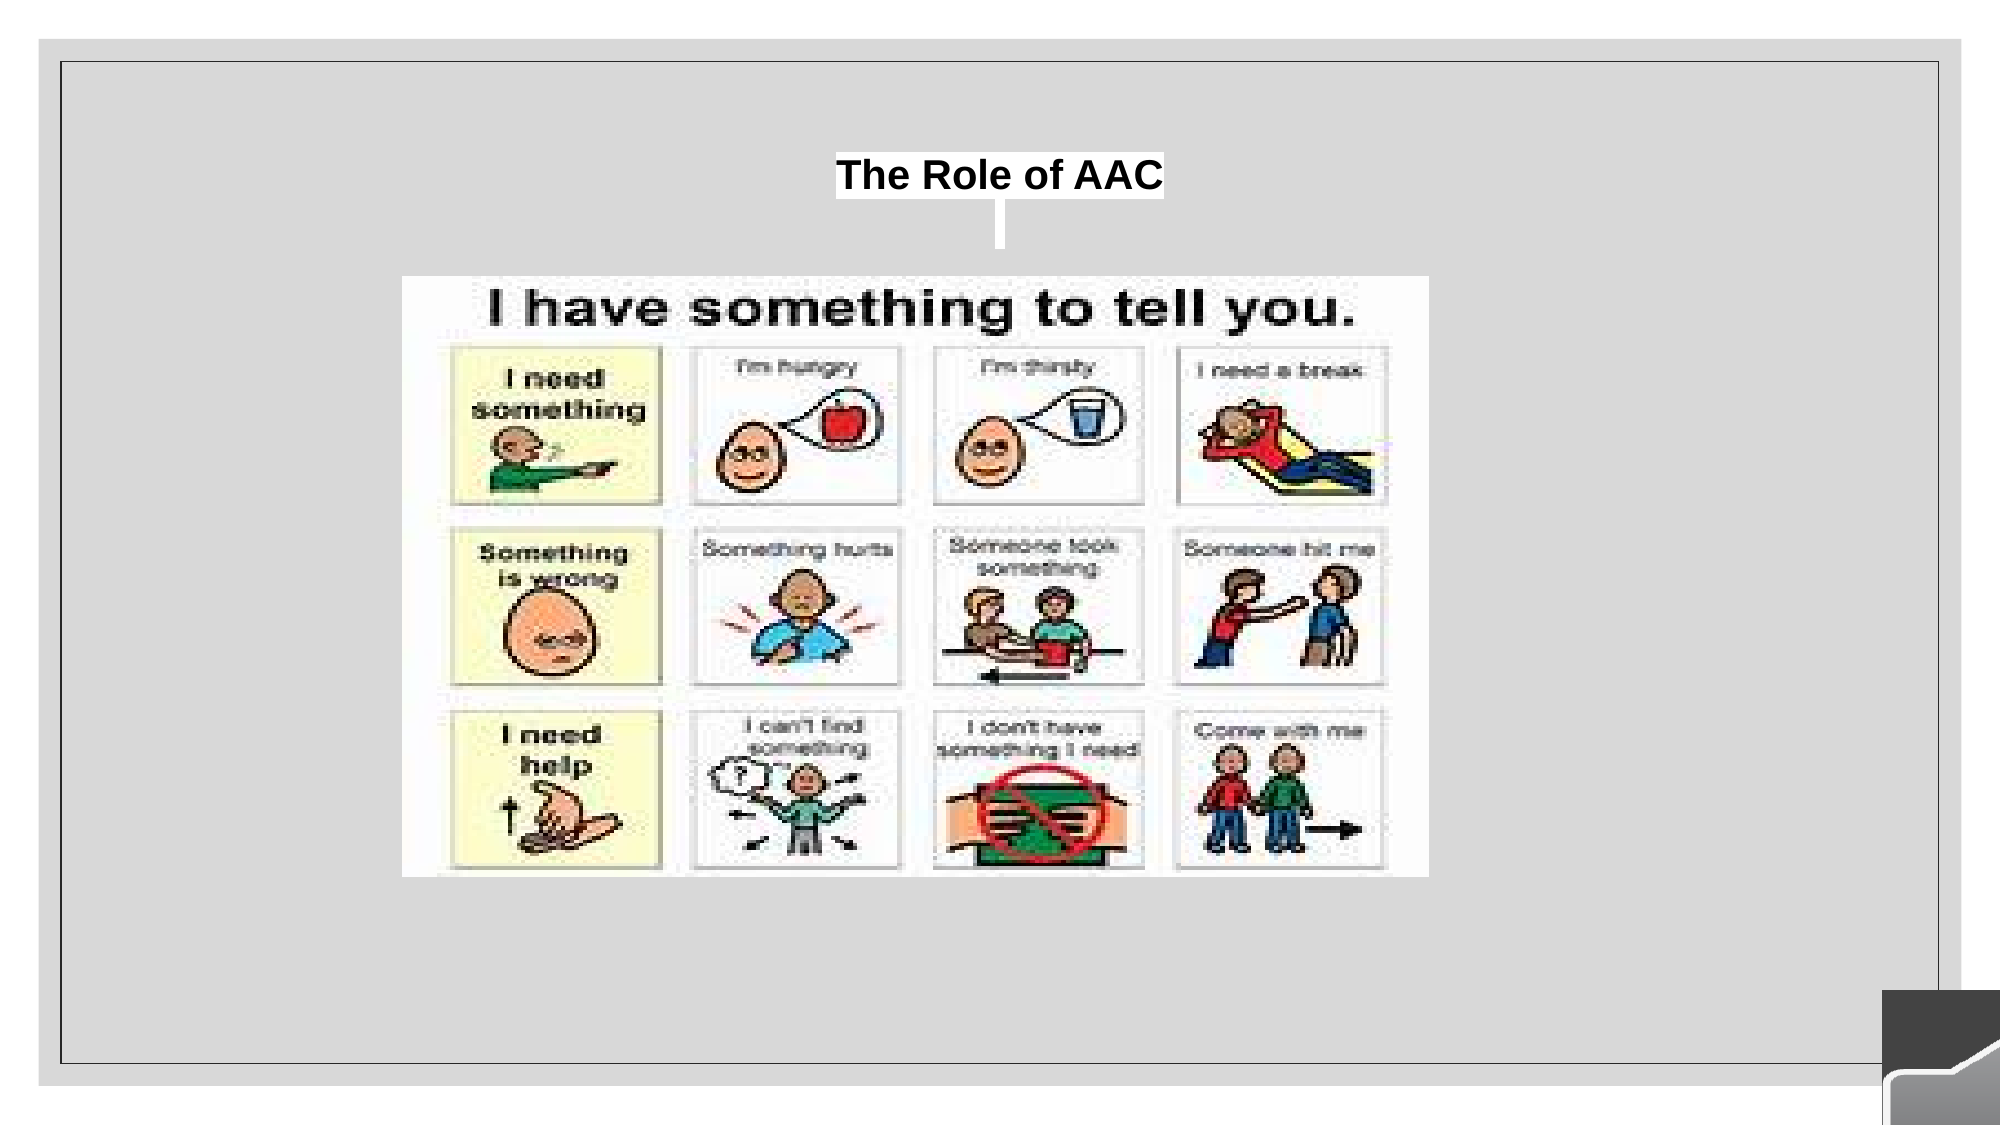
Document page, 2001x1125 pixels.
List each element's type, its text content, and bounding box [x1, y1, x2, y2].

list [402, 276, 1429, 877]
picture [1518, 738, 2000, 1125]
title The Role of AAC [174, 105, 1825, 331]
